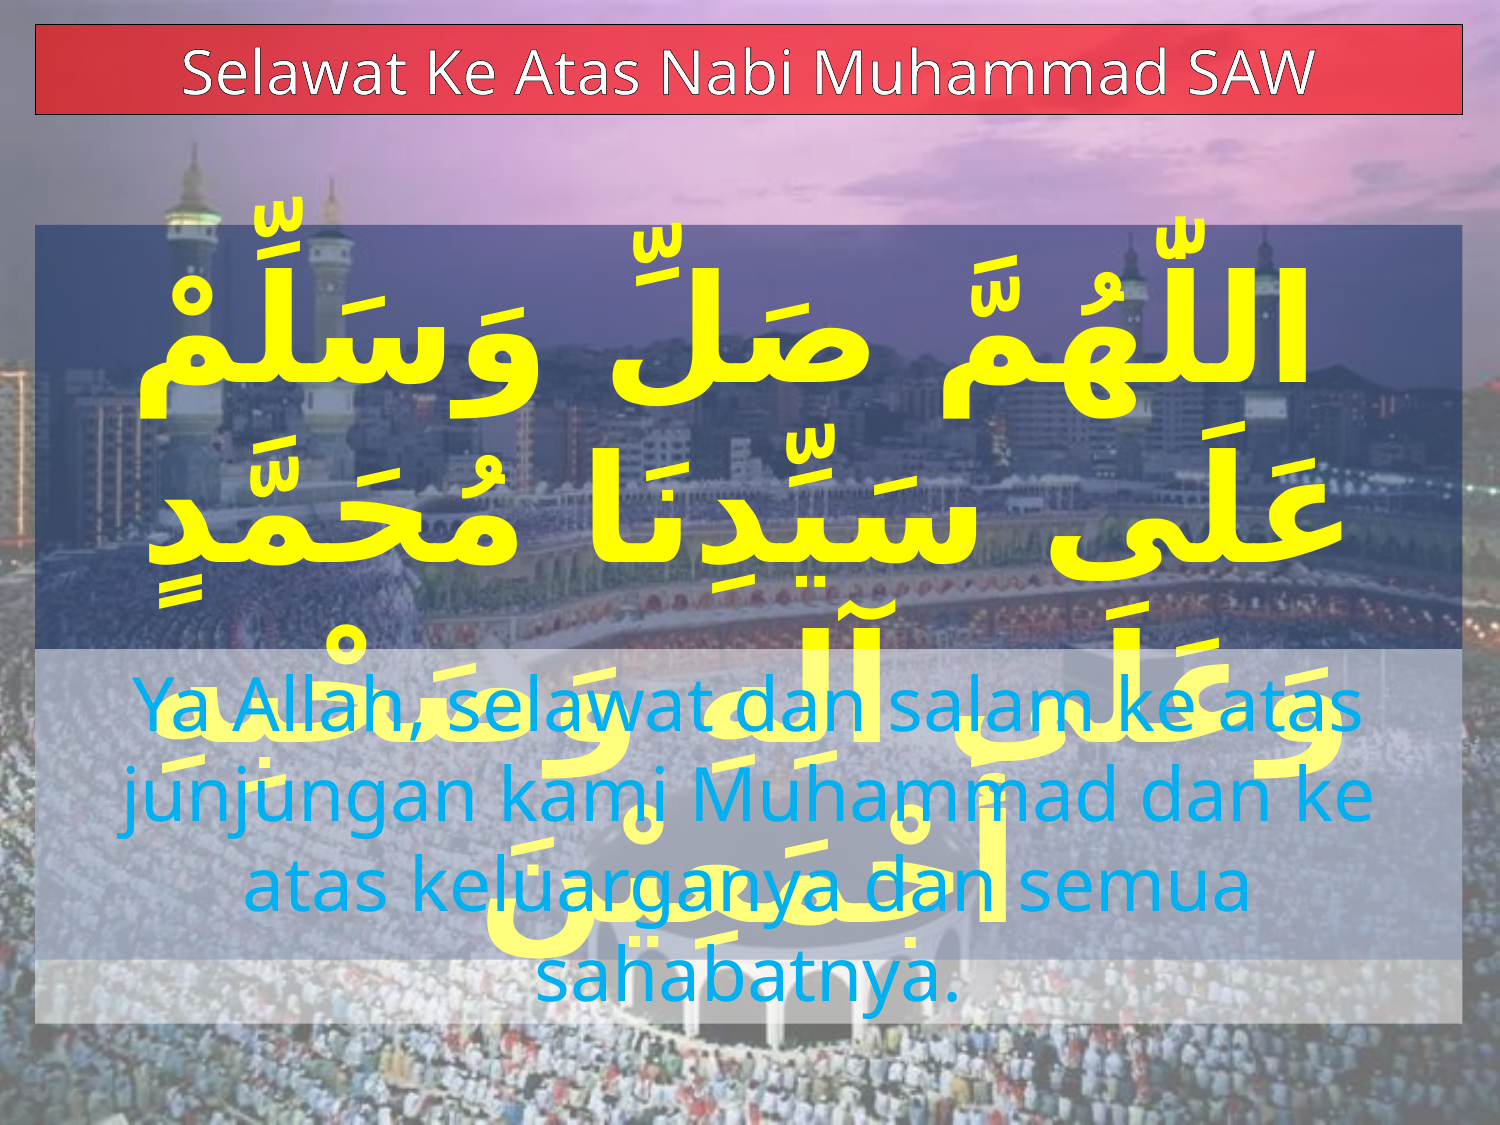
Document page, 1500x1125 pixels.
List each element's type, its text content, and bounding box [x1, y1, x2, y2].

text_box اللّٰهُمَّ صَلِّ وَسَلِّمْ عَلَى سَيِّدِنَا مُحَمَّدٍ وَعَلَى آلِهِ وَصَحْبِهِ أَجْمَعِيْنَ [35, 224, 1463, 649]
text_box Ya Allah, selawat dan salam ke atas junjungan kami Muhammad dan ke atas keluarganya dan semua sahabatnya. [35, 649, 1463, 1024]
text_box Selawat Ke Atas Nabi Muhammad SAW [35, 24, 1463, 115]
